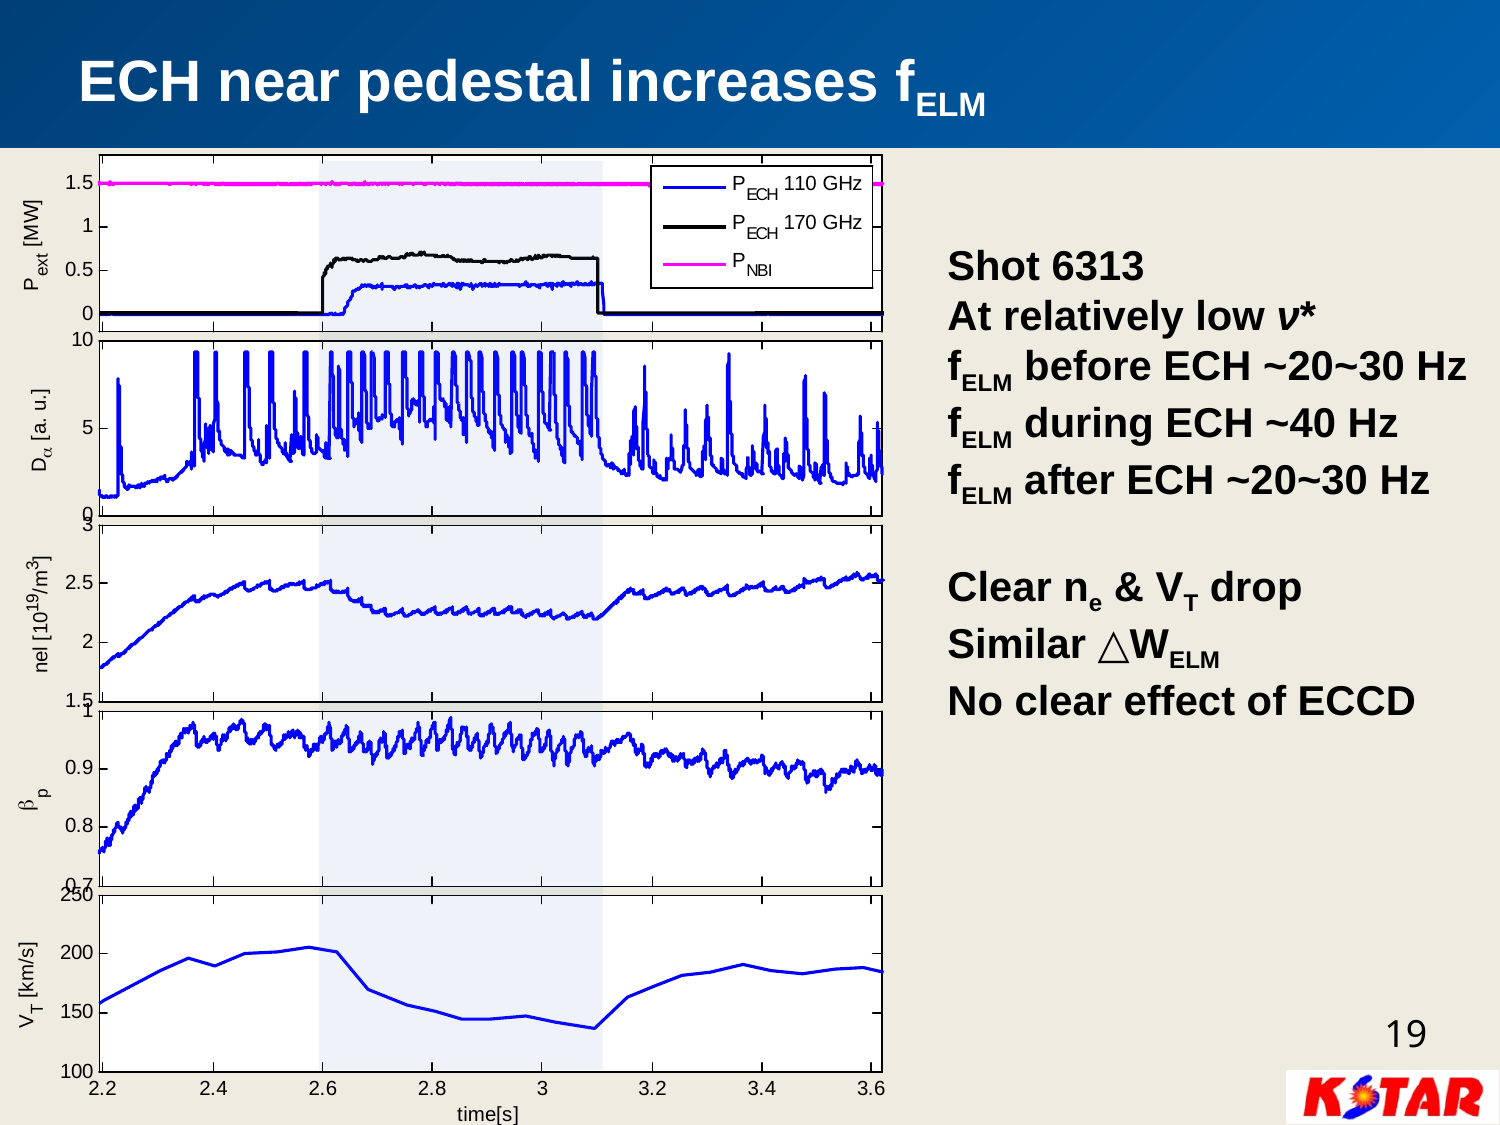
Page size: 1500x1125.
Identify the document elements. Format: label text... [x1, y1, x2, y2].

picture [1286, 1070, 1499, 1124]
picture [0, 125, 995, 1125]
text_box Shot 6313 At relatively low ν* fELM before ECH ~20~30 Hz fELM during ECH ~40 Hz fELM after ECH ~20~30 Hz Clear ne & VT drop Similar △WELM No clear effect of ECCD [1001, 231, 1483, 1088]
text_box ECH near pedestal increases fELM [63, 35, 1002, 131]
